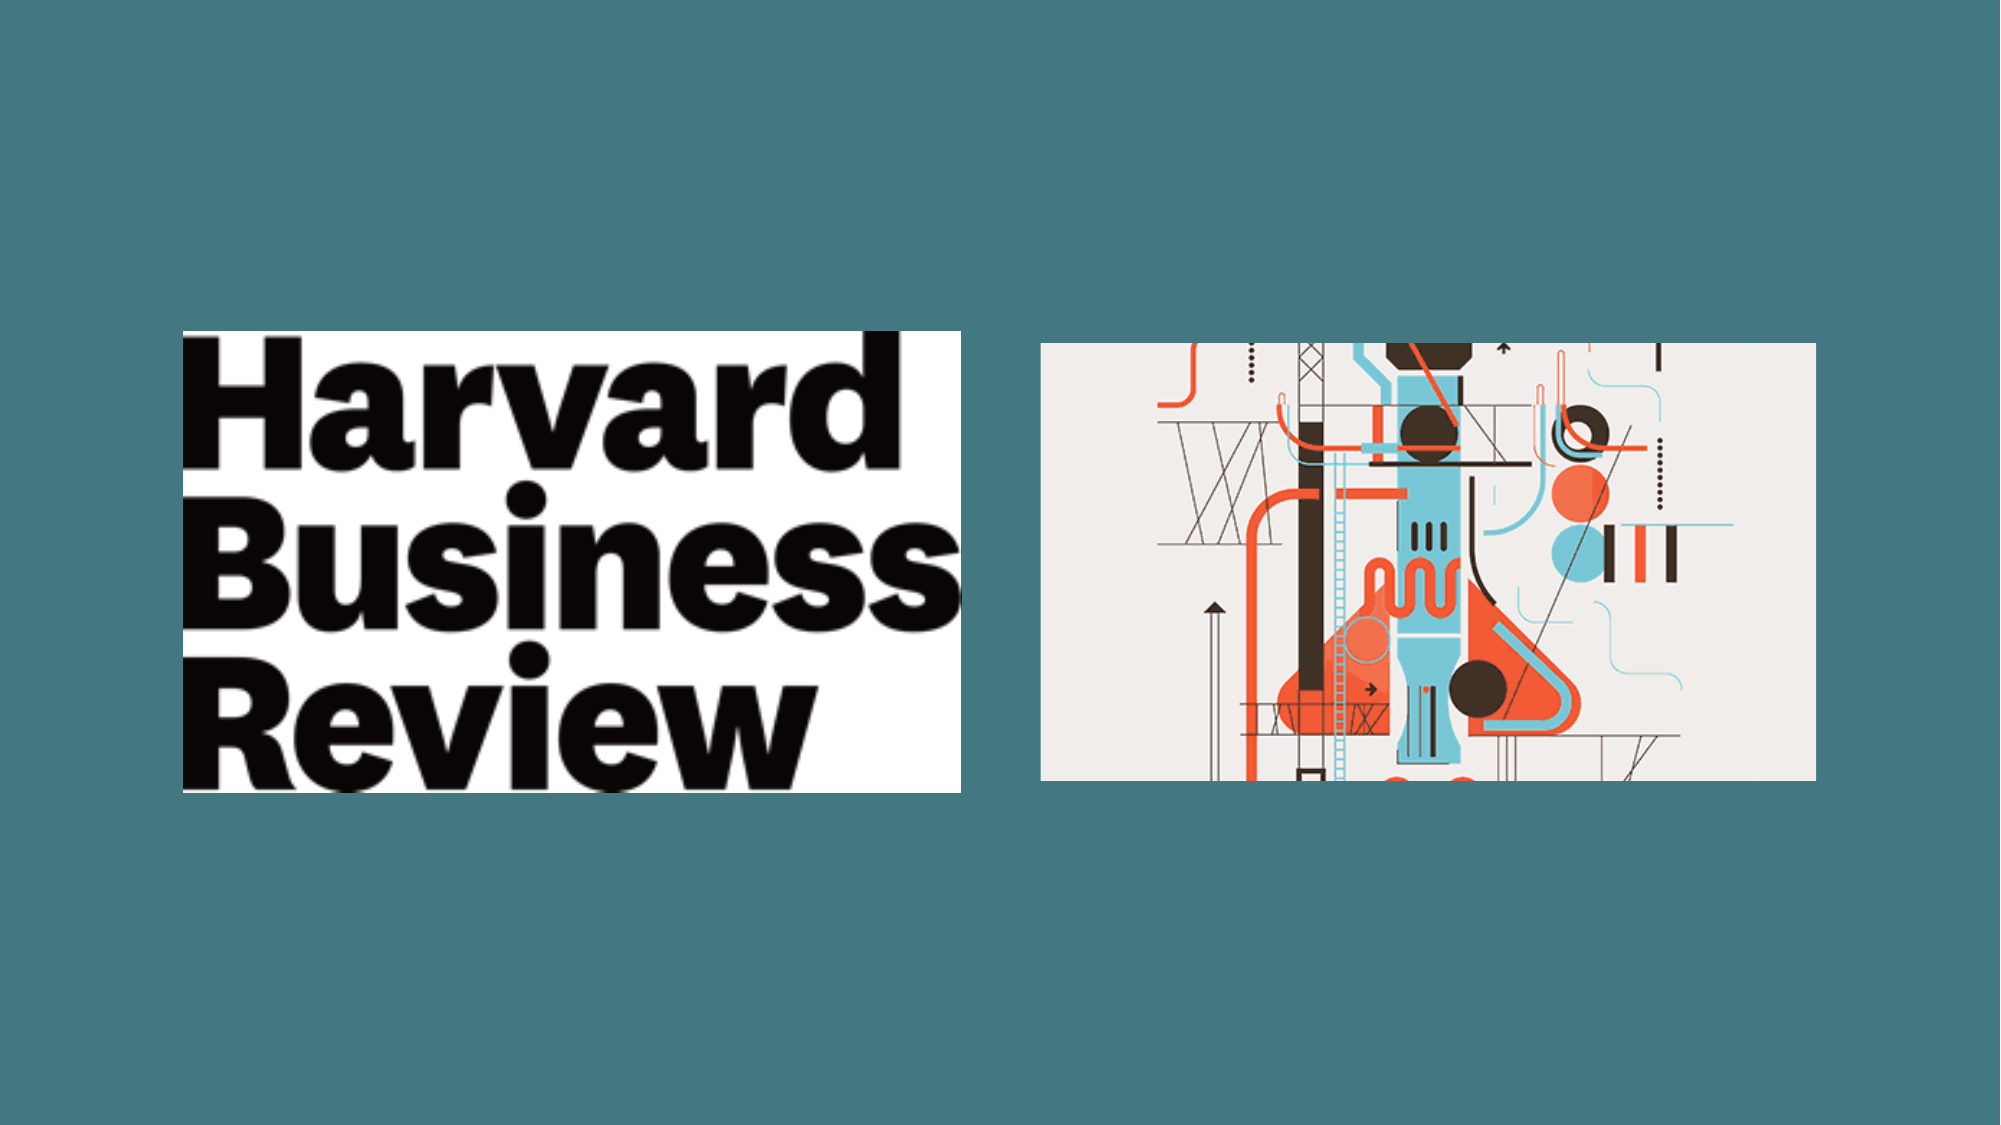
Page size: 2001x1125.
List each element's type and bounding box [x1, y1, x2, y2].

picture [1040, 343, 1817, 781]
picture [182, 330, 962, 794]
